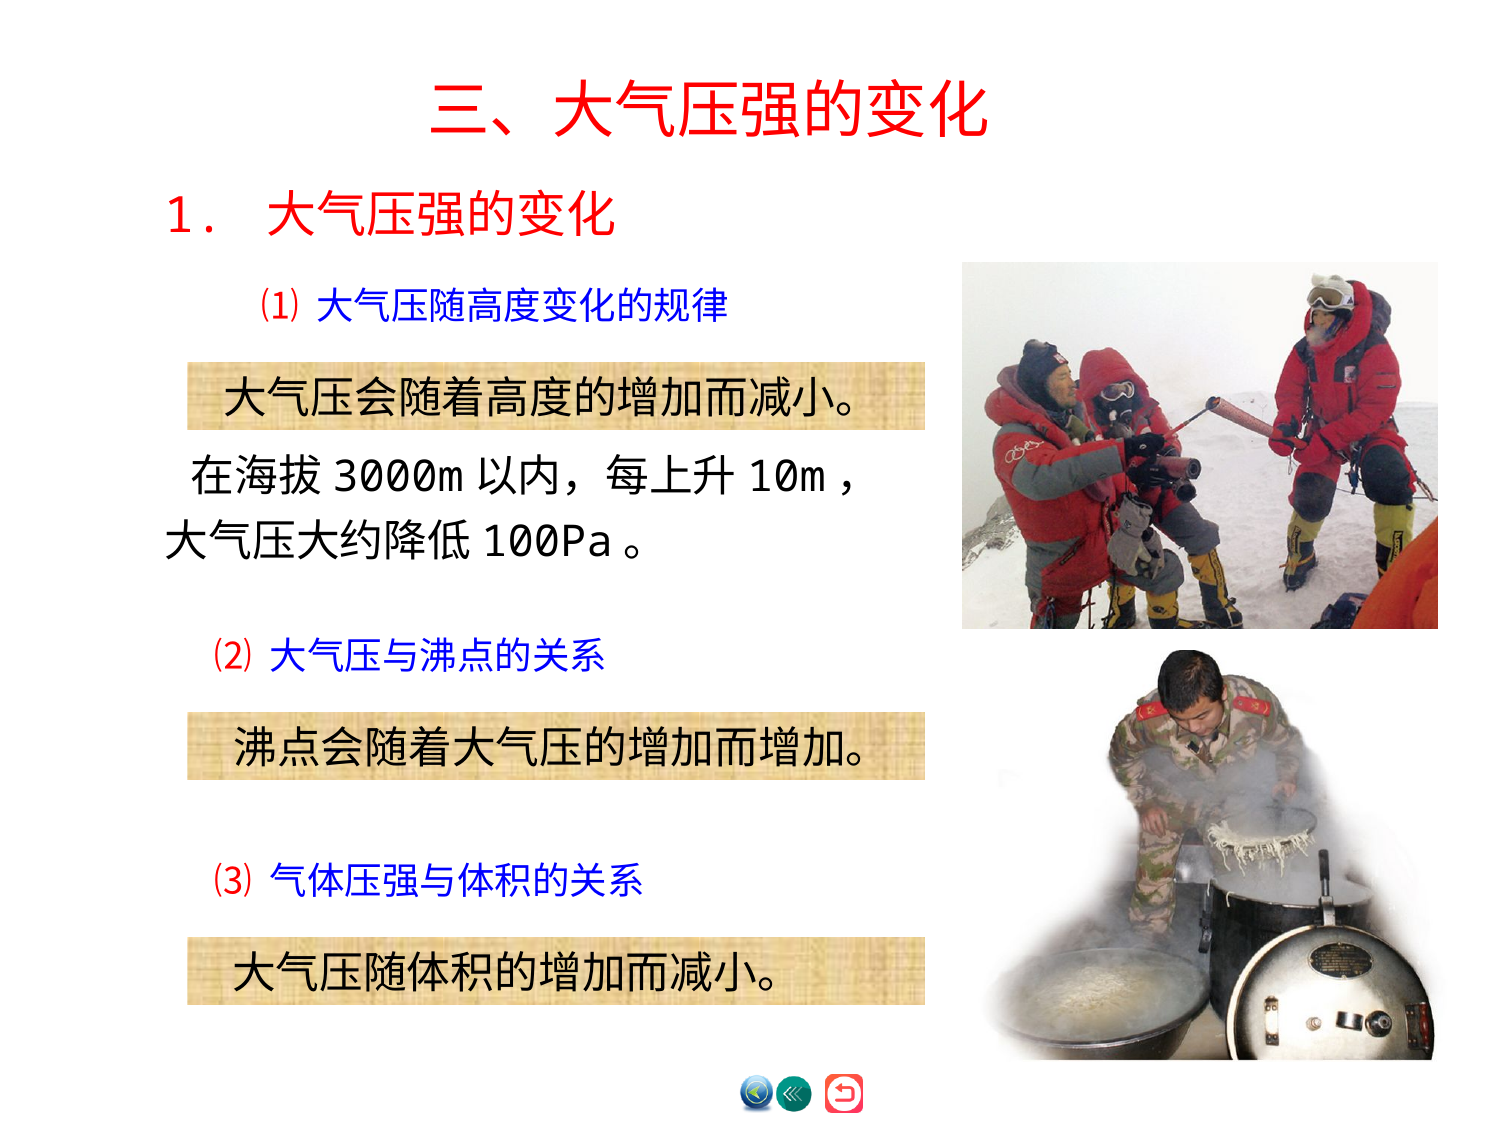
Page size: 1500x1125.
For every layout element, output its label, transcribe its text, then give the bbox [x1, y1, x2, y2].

text_box 大气压随体积的增加而减小。 [187, 937, 925, 1005]
text_box 大气压会随着高度的增加而减小。 [187, 362, 925, 426]
picture [737, 1074, 813, 1113]
picture [824, 1074, 863, 1113]
text_box 沸点会随着大气压的增加而增加。 [187, 712, 925, 780]
text_box 三、大气压强的变化 [412, 62, 1216, 153]
picture [962, 649, 1451, 1062]
picture [962, 262, 1438, 629]
text_box 1. 大气压强的变化 [150, 174, 729, 250]
text_box ⑴ 大气压随高度变化的规律 [137, 274, 870, 335]
text_box ⑶ 气体压强与体积的关系 [199, 849, 957, 910]
text_box ⑵ 大气压与沸点的关系 [199, 624, 1015, 685]
text_box 在海拔3000m以内，每上升10m，大气压大约降低100Pa。 [150, 426, 938, 573]
